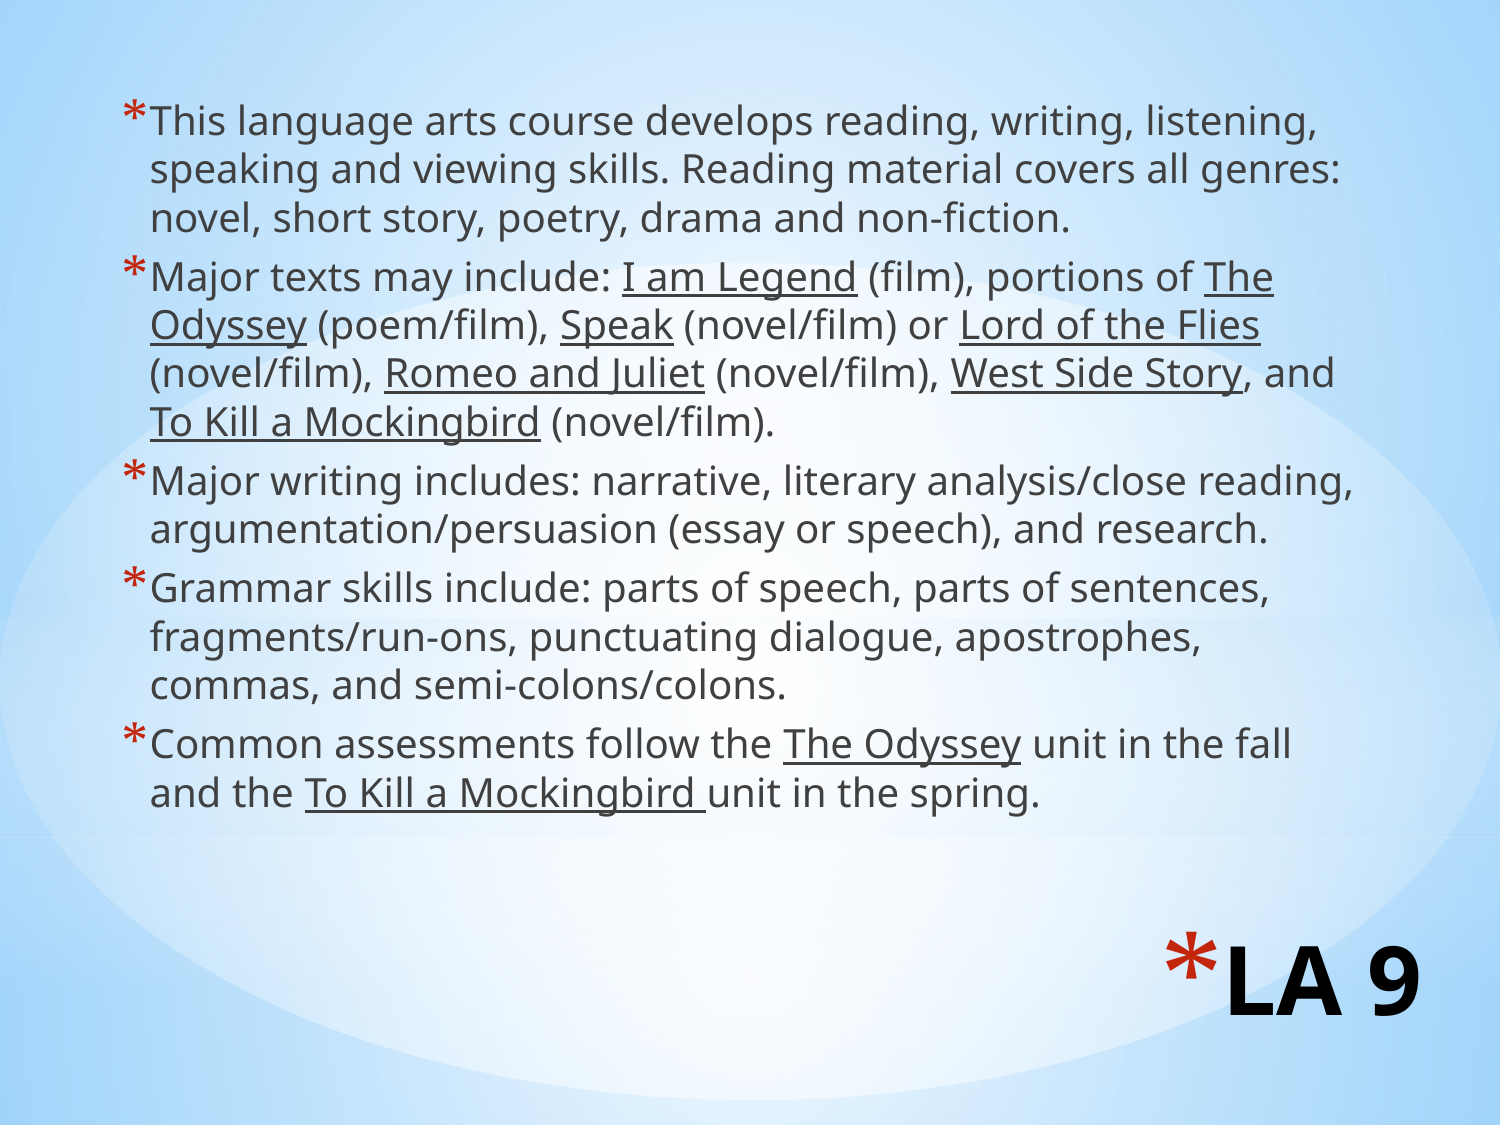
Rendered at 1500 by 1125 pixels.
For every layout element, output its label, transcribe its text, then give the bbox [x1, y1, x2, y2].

list This language arts course develops reading, writing, listening, speaking and viewing skills. Reading material covers all genres: novel, short story, poetry, drama and non-fiction. Major texts may include: I am Legend (film), portions of The Odyssey (poem/film), Speak (novel/film) or Lord of the Flies (novel/film), Romeo and Juliet (novel/film), West Side Story, and To Kill a Mockingbird (novel/film). Major writing includes: narrative, literary analysis/close reading, argumentation/persuasion (essay or speech), and research. Grammar skills include: parts of speech, parts of sentences, fragments/run-ons, punctuating dialogue, apostrophes, commas, and semi-colons/colons. Common assessments follow the The Odyssey unit in the fall and the To Kill a Mockingbird unit in the spring. [99, 87, 1388, 1000]
title LA 9 [212, 912, 1438, 1075]
